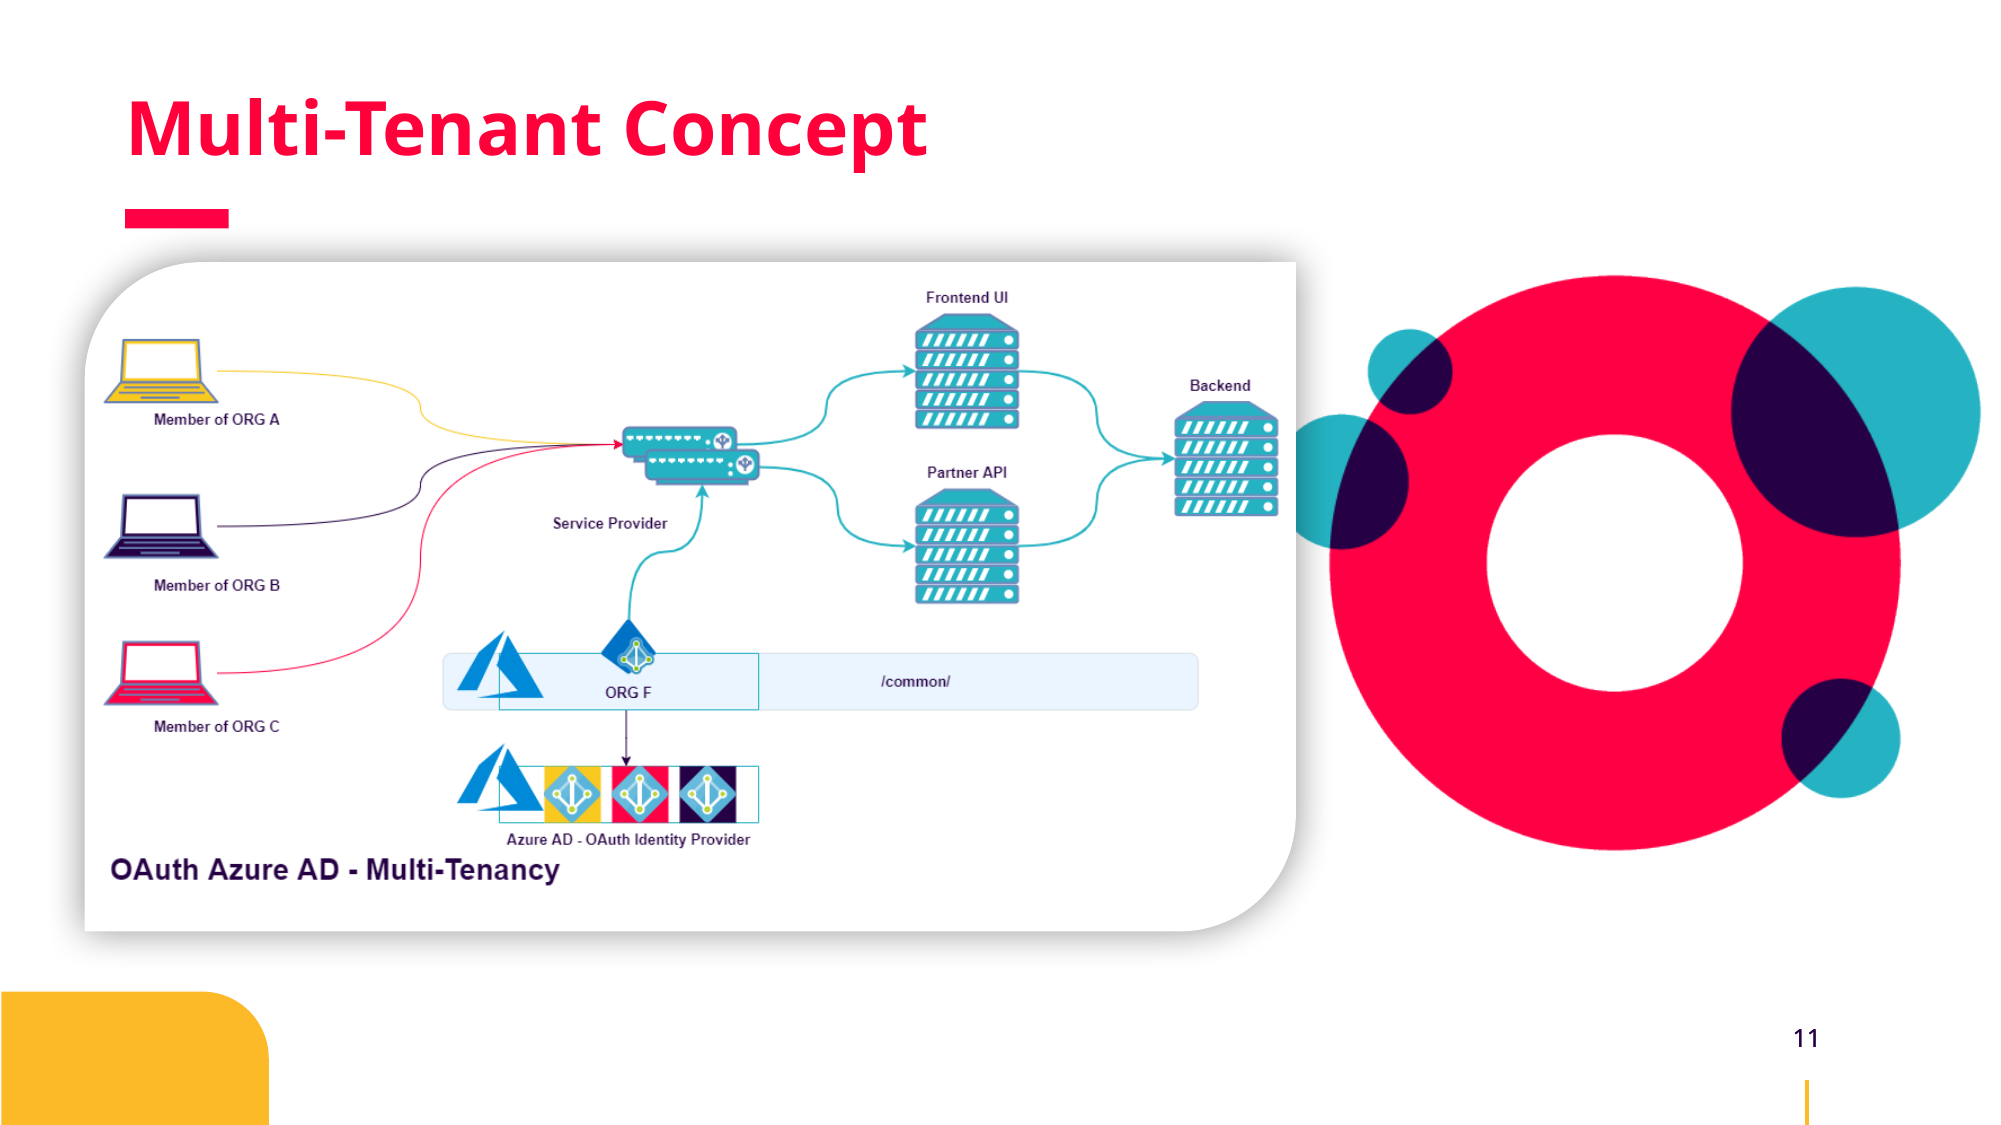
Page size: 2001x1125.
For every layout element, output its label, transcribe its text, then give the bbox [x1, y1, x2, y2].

picture [91, 1, 2001, 1125]
picture [251, 1012, 258, 1020]
title Multi-Tenant Concept [110, 53, 1725, 210]
